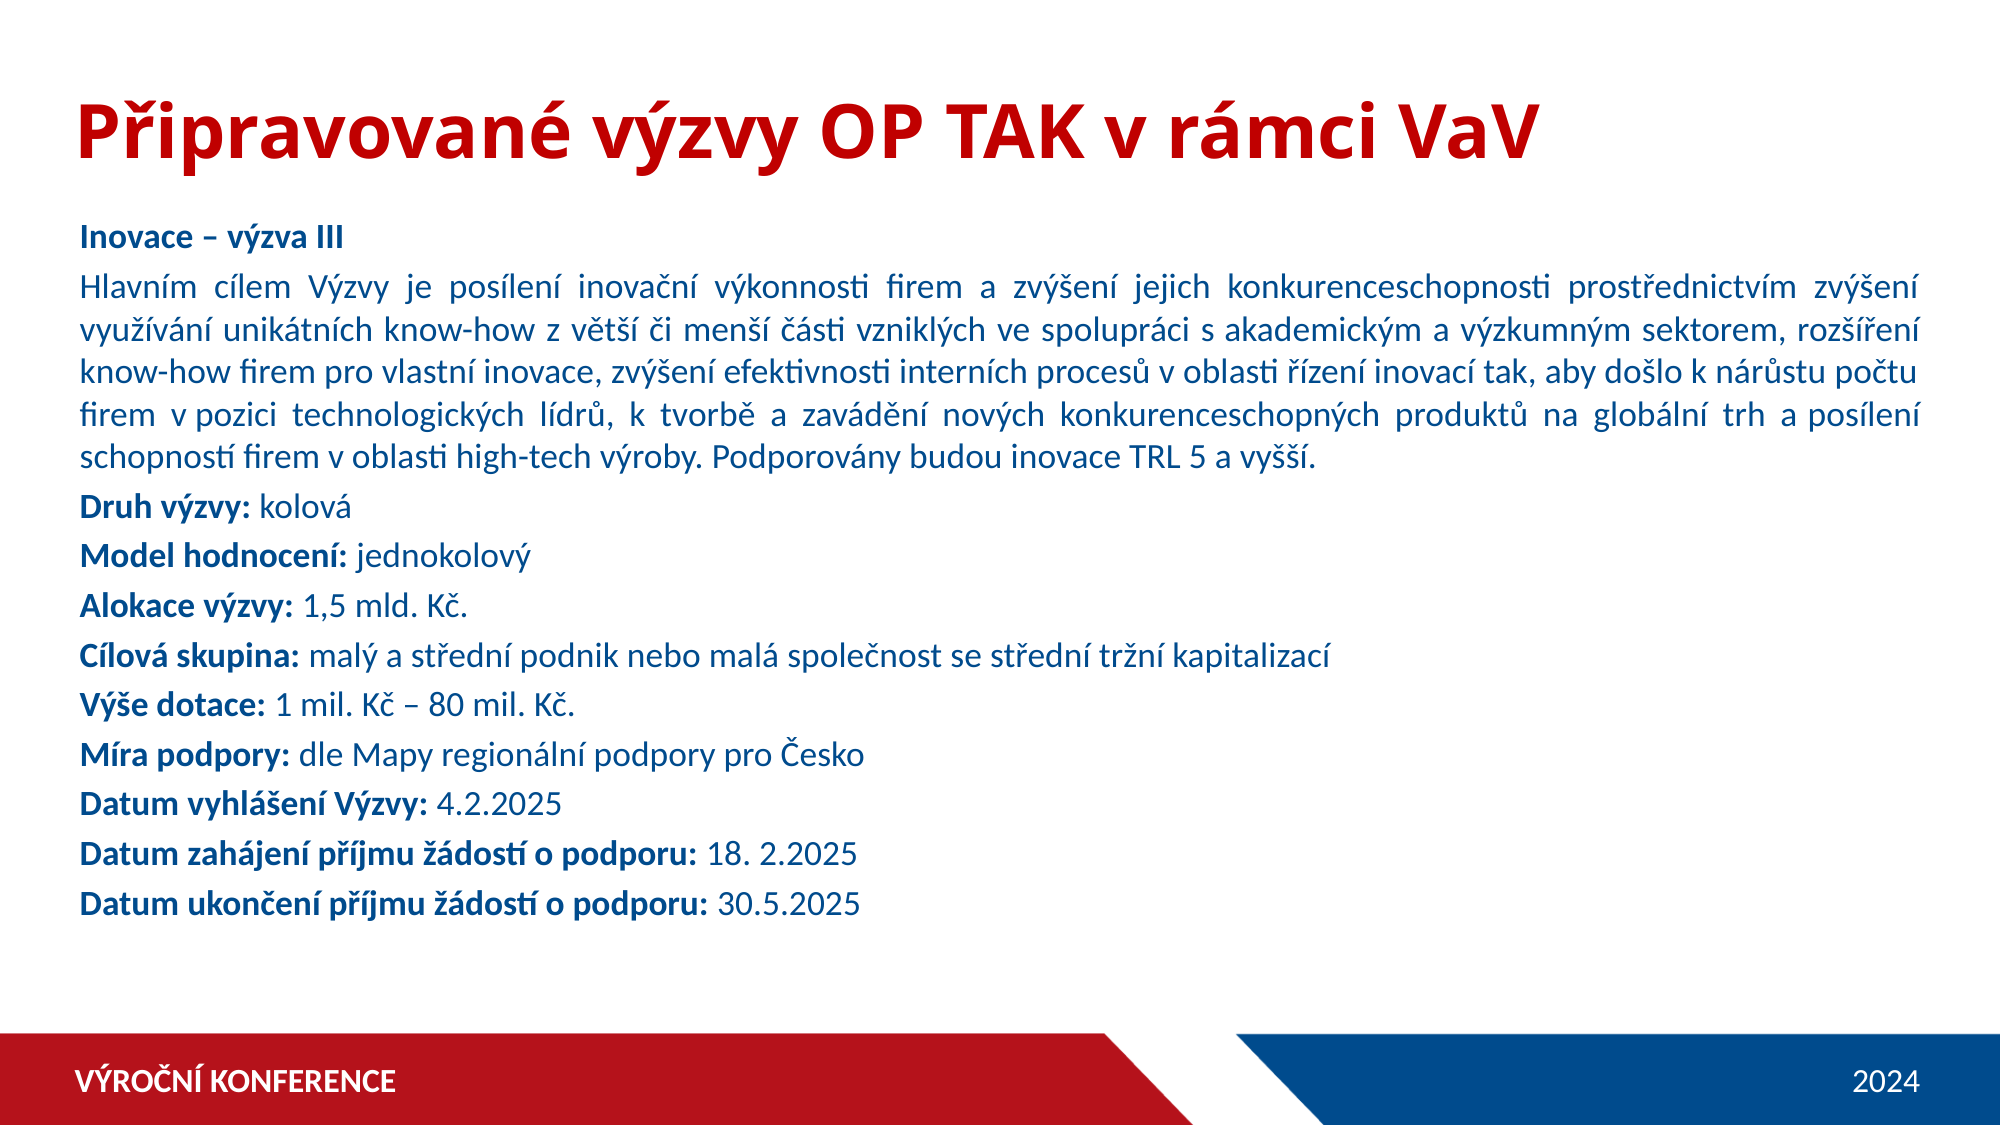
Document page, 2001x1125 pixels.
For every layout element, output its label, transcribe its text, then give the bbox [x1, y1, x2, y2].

text_box Inovace – výzva III Hlavním cílem Výzvy je posílení inovační výkonnosti firem a zvýšení jejich konkurenceschopnosti prostřednictvím zvýšení využívání unikátních know-how z větší či menší části vzniklých ve spolupráci s akademickým a výzkumným sektorem, rozšíření know-how firem pro vlastní inovace, zvýšení efektivnosti interních procesů v oblasti řízení inovací tak, aby došlo k nárůstu počtu firem v pozici technologických lídrů, k tvorbě a zavádění nových konkurenceschopných produktů na globální trh a posílení schopností firem v oblasti high-tech výroby. Podporovány budou inovace TRL 5 a vyšší. Druh výzvy: kolová Model hodnocení: jednokolový Alokace výzvy: 1,5 mld. Kč. Cílová skupina: malý a střední podnik nebo malá společnost se střední tržní kapitalizací Výše dotace: 1 mil. Kč – 80 mil. Kč. Míra podpory: dle Mapy regionální podpory pro Česko Datum vyhlášení Výzvy: 4.2.2025 Datum zahájení příjmu žádostí o podporu: 18. 2.2025 Datum ukončení příjmu žádostí o podporu: 30.5.2025 [64, 206, 1936, 1125]
text_box Připravované výzvy OP TAK v rámci VaV [59, 82, 1884, 183]
text_box VÝROČNÍ KONFERENCE [59, 1050, 64, 1125]
picture [0, 0, 2000, 1125]
